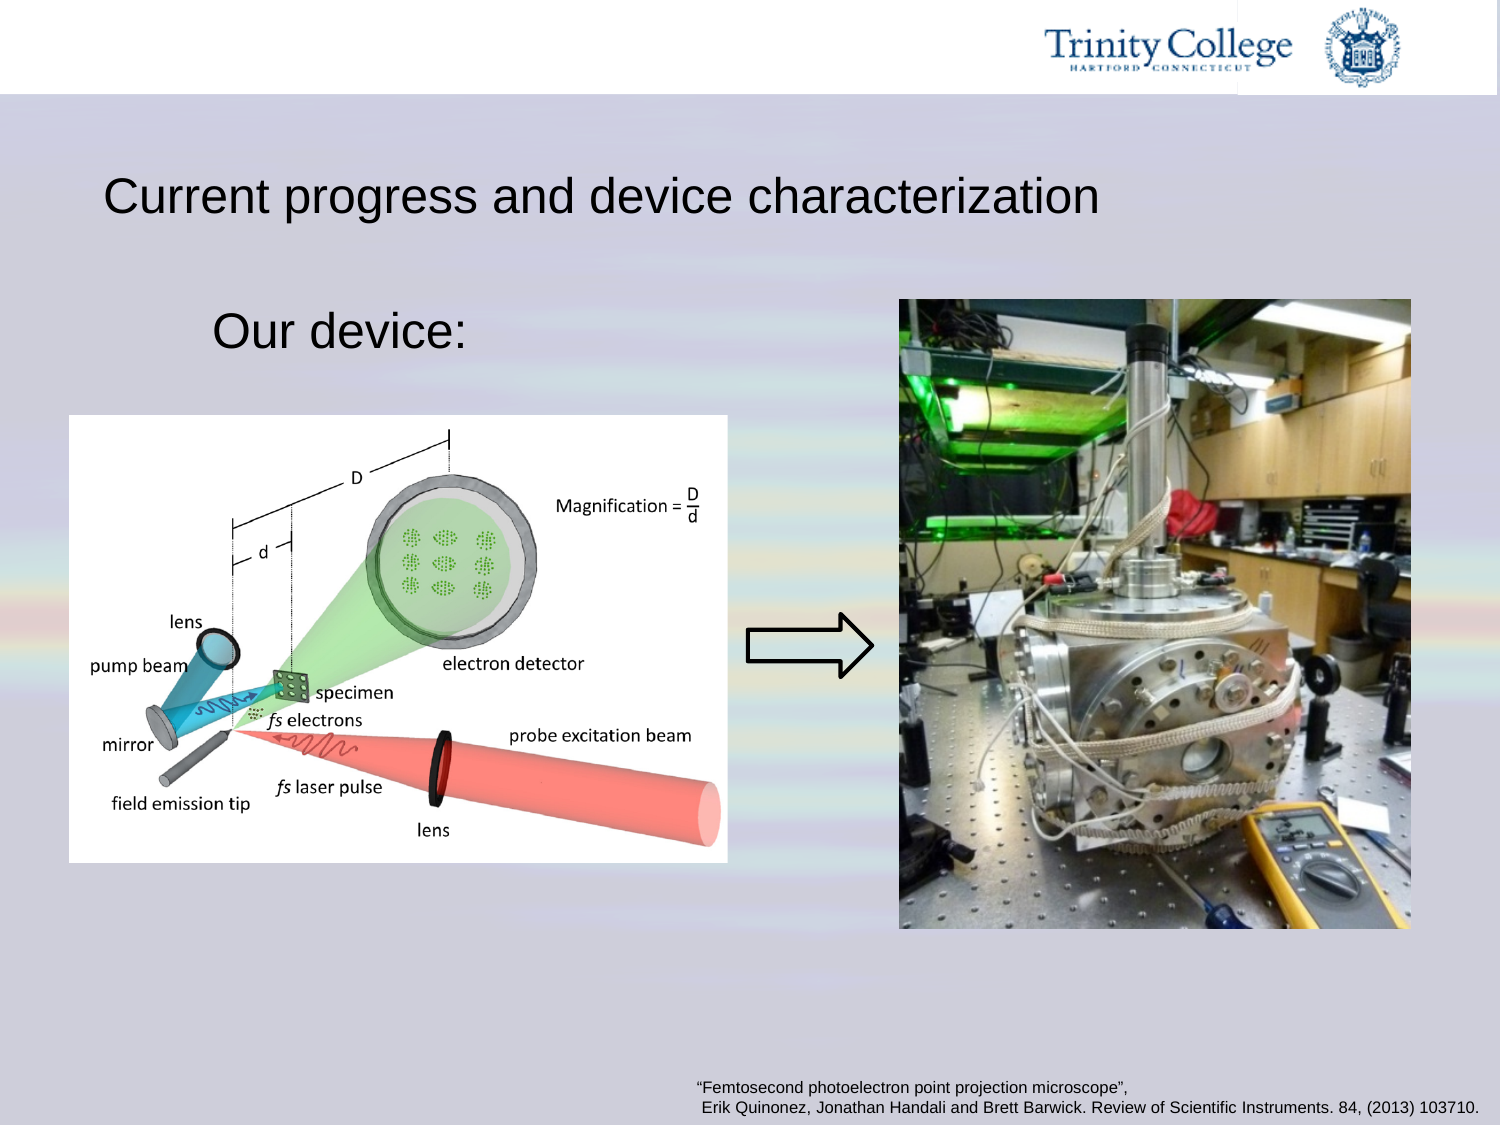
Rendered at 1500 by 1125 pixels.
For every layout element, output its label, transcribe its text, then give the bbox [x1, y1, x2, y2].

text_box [0, 0, 1497, 95]
picture [0, 0, 1500, 1125]
text_box Our device: [197, 291, 1375, 367]
text_box Current progress and device characterization [88, 156, 1159, 345]
text_box “Femtosecond photoelectron point projection microscope”, Erik Quinonez, Jonathan Handali and Brett Barwick. Review of Scientific Instruments. 84, (2013) 103710. [682, 1069, 1496, 1125]
text_box [747, 613, 873, 678]
